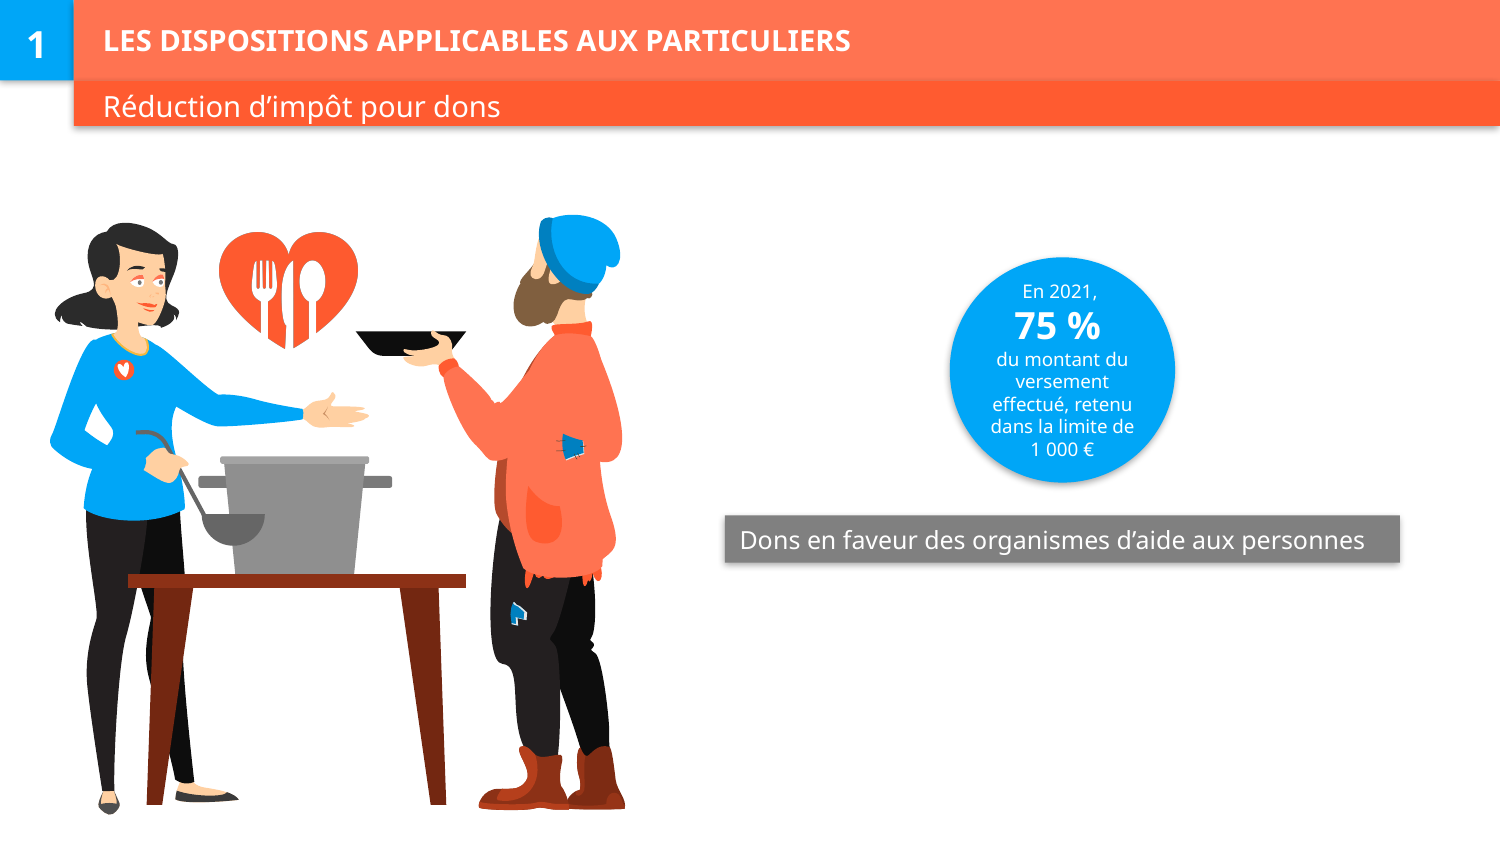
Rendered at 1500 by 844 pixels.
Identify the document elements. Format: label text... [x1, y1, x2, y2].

list Réduction d’impôt pour dons [87, 80, 1438, 118]
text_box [355, 214, 626, 811]
title Les dispositions applicables aux particuliers [87, 0, 1438, 80]
list 1 [0, 14, 74, 65]
text_box Dons en faveur des organismes d’aide aux personnes [724, 515, 1401, 563]
text_box En 2021, 75 % du montant du versement effectué, retenu dans la limite de 1 000 € [949, 256, 1176, 484]
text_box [49, 222, 466, 815]
